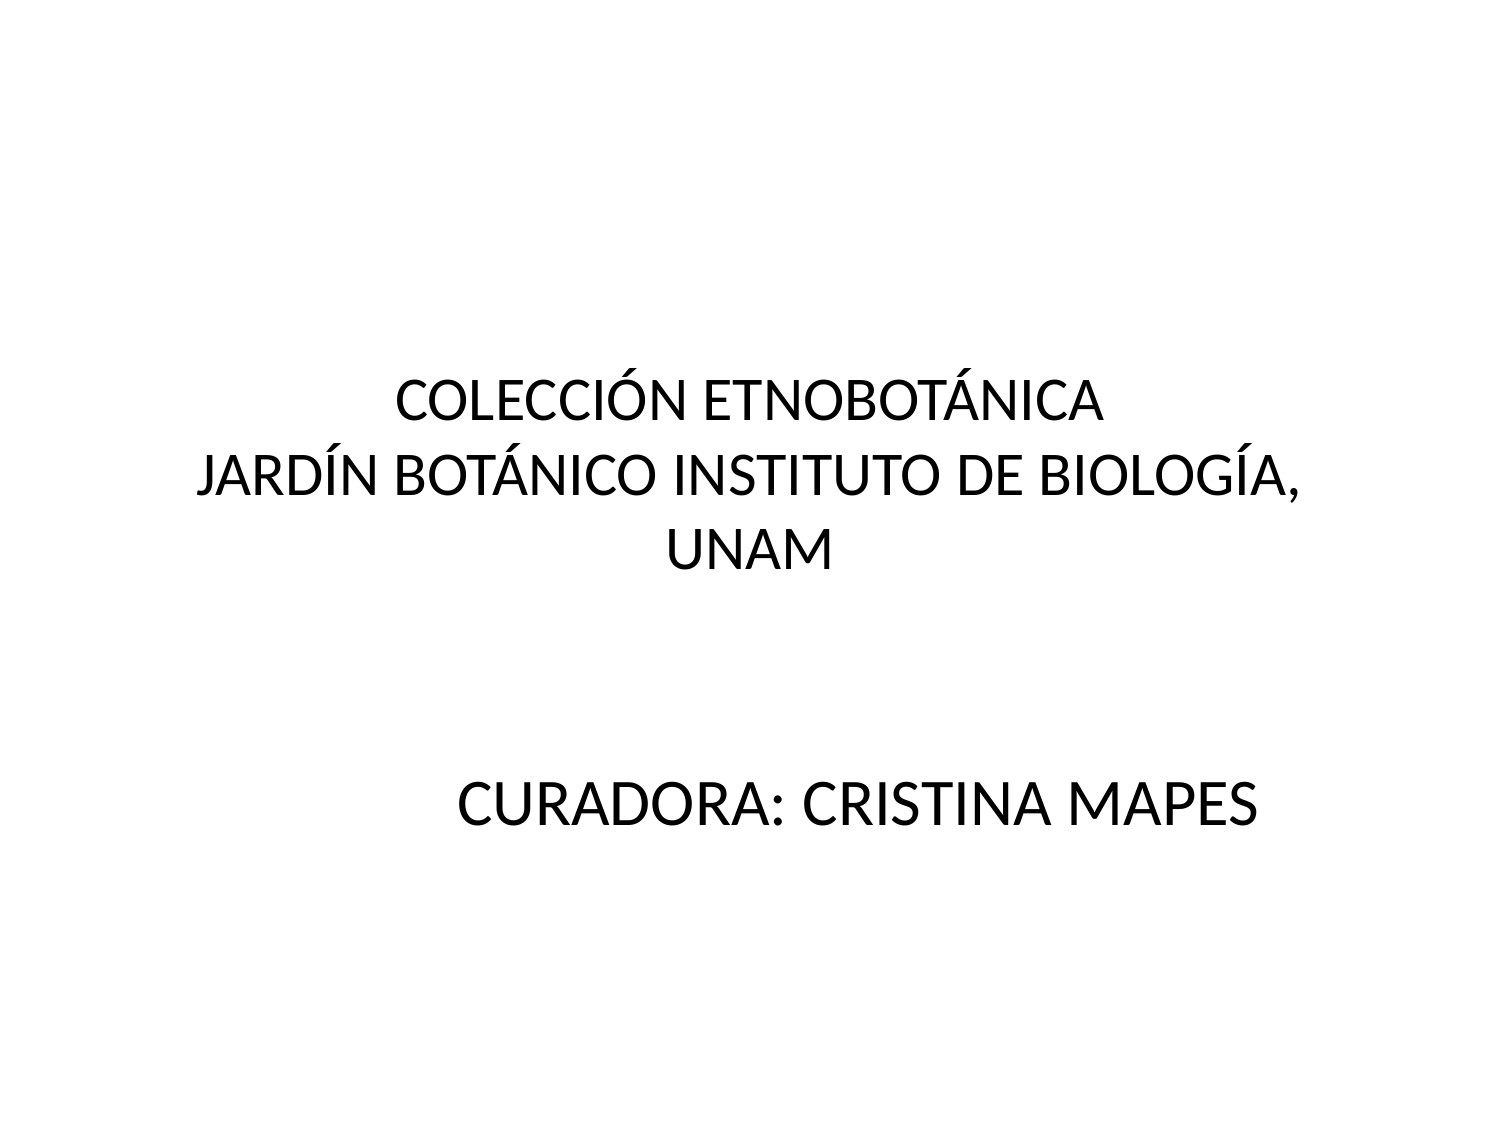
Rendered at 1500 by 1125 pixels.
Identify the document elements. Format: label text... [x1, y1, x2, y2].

subtitle CURADORA: CRISTINA MAPES [225, 751, 1275, 917]
title COLECCIÓN ETNOBOTÁNICA JARDÍN BOTÁNICO INSTITUTO DE BIOLOGÍA, UNAM [112, 349, 1388, 591]
